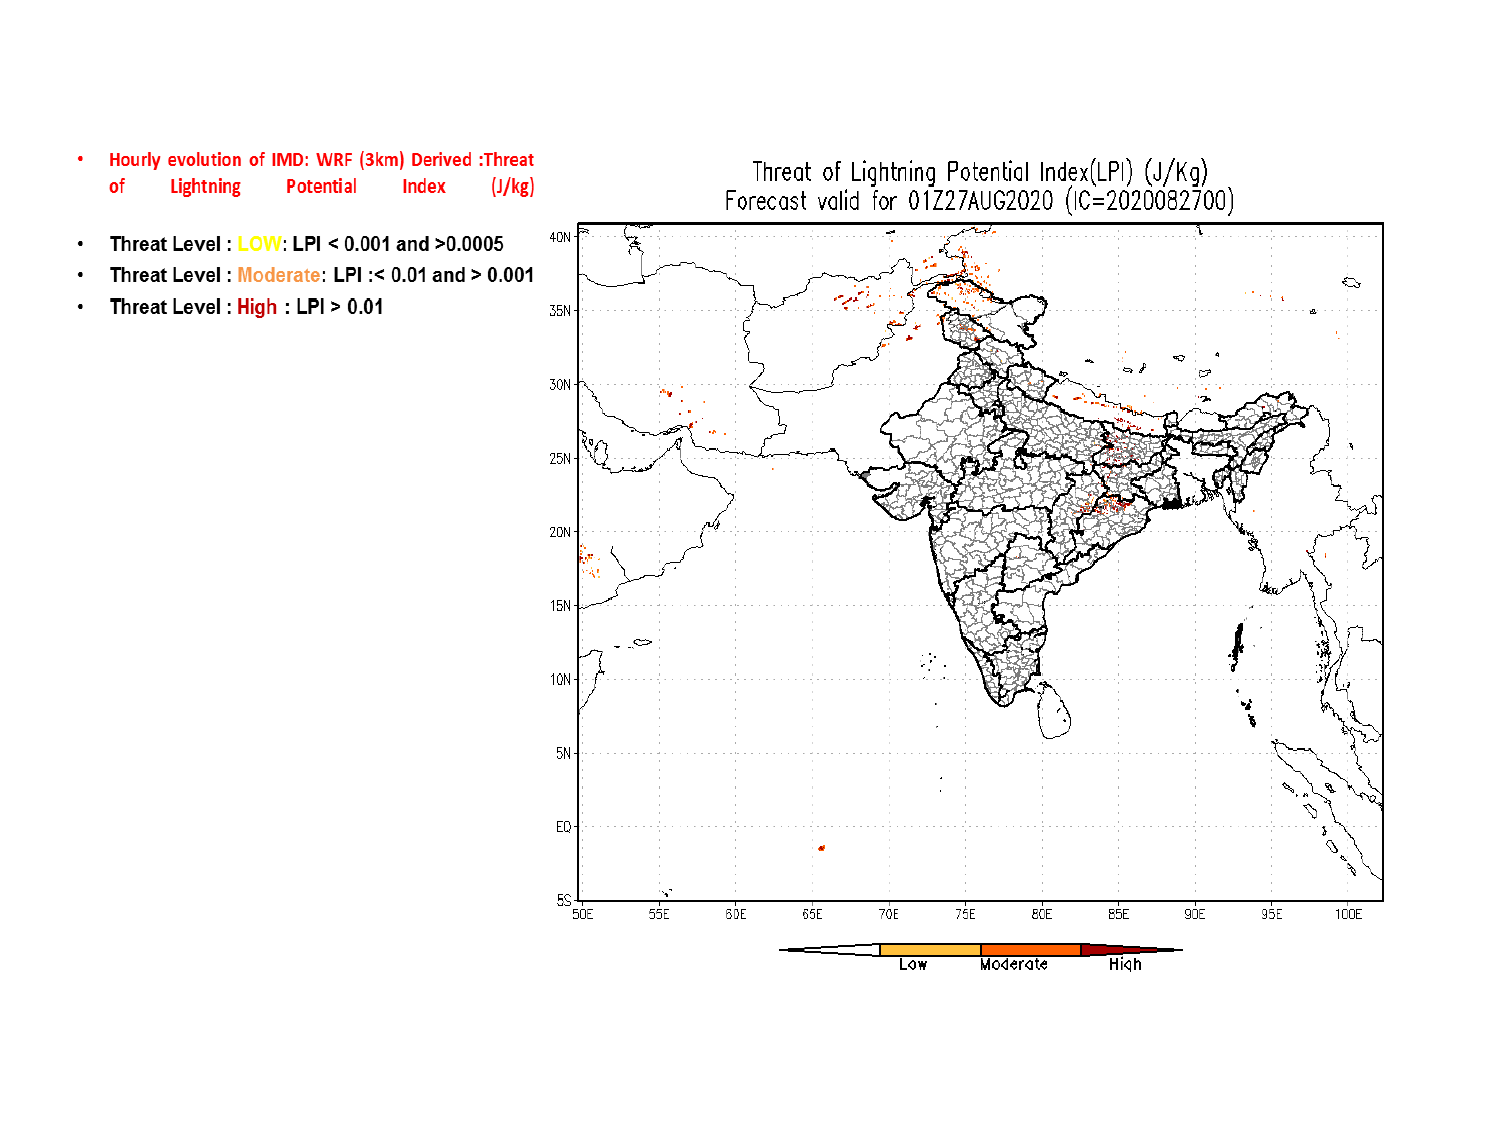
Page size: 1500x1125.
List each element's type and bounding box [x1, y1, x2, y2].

picture [74, 149, 1426, 976]
